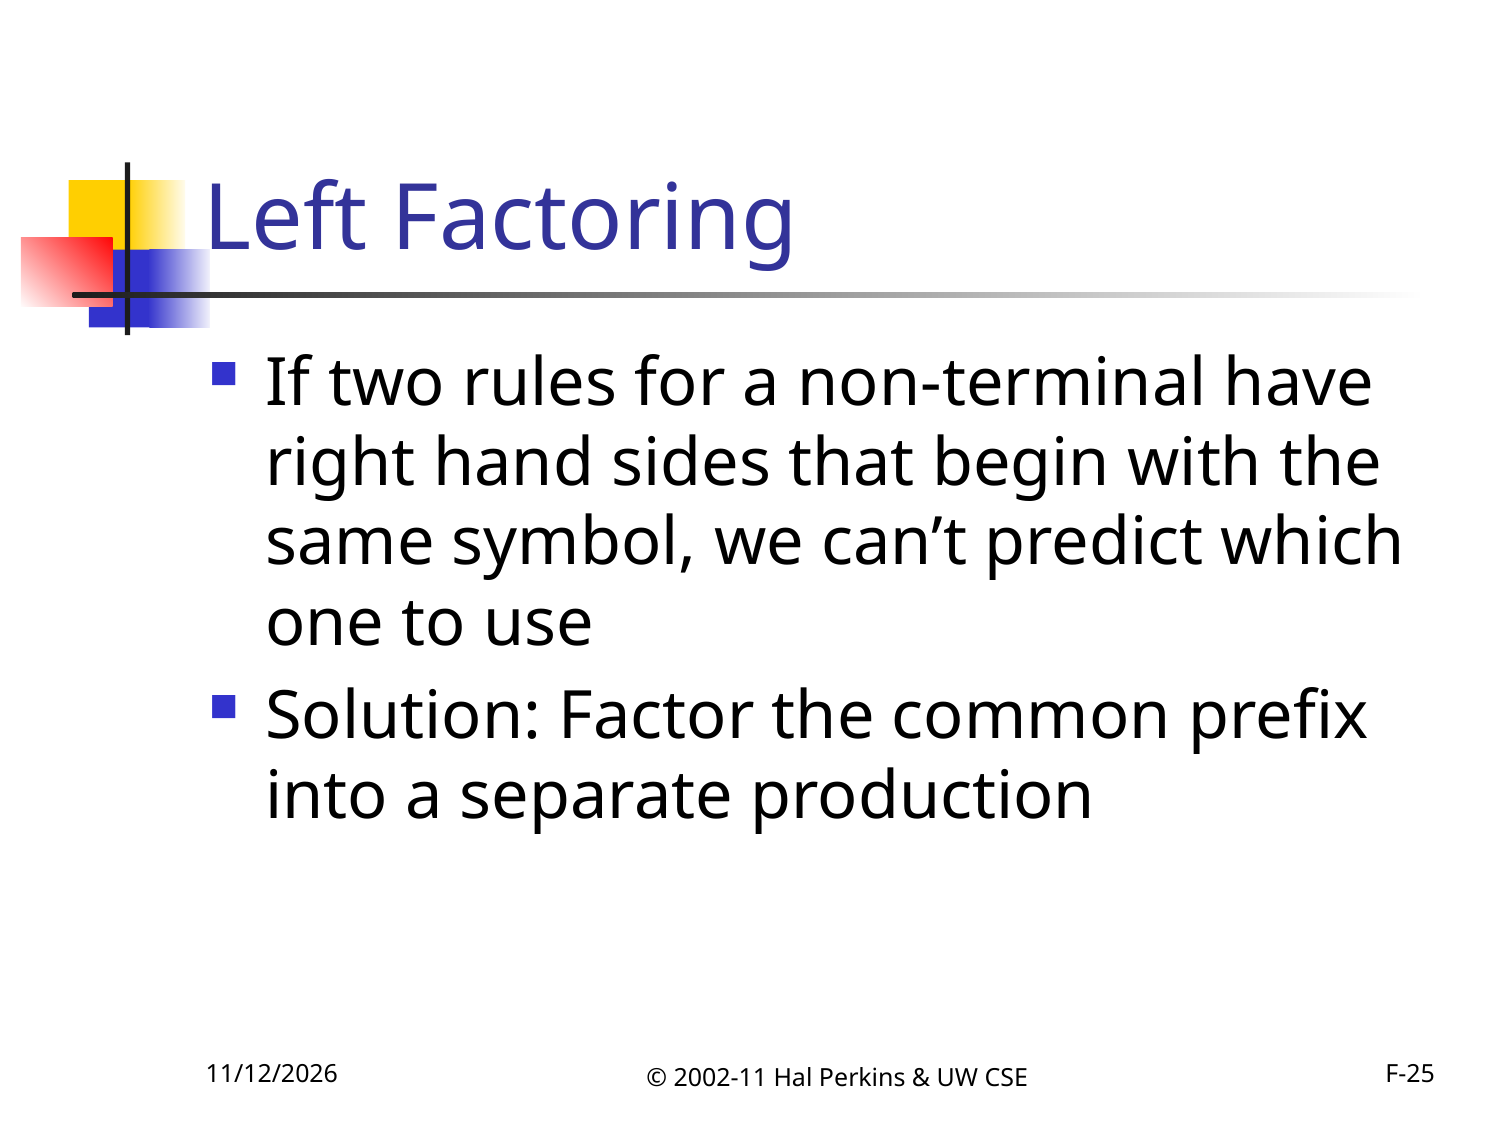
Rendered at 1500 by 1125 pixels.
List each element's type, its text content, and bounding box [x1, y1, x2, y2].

list If two rules for a non-terminal have right hand sides that begin with the same symbol, we can’t predict which one to use Solution: Factor the common prefix into a separate production [193, 331, 1450, 1006]
footer © 2002-11 Hal Perkins & UW CSE [599, 1023, 1076, 1100]
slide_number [190, 1023, 504, 1100]
title Left Factoring [188, 35, 1468, 275]
slide_number F-25 [1137, 1023, 1451, 1100]
